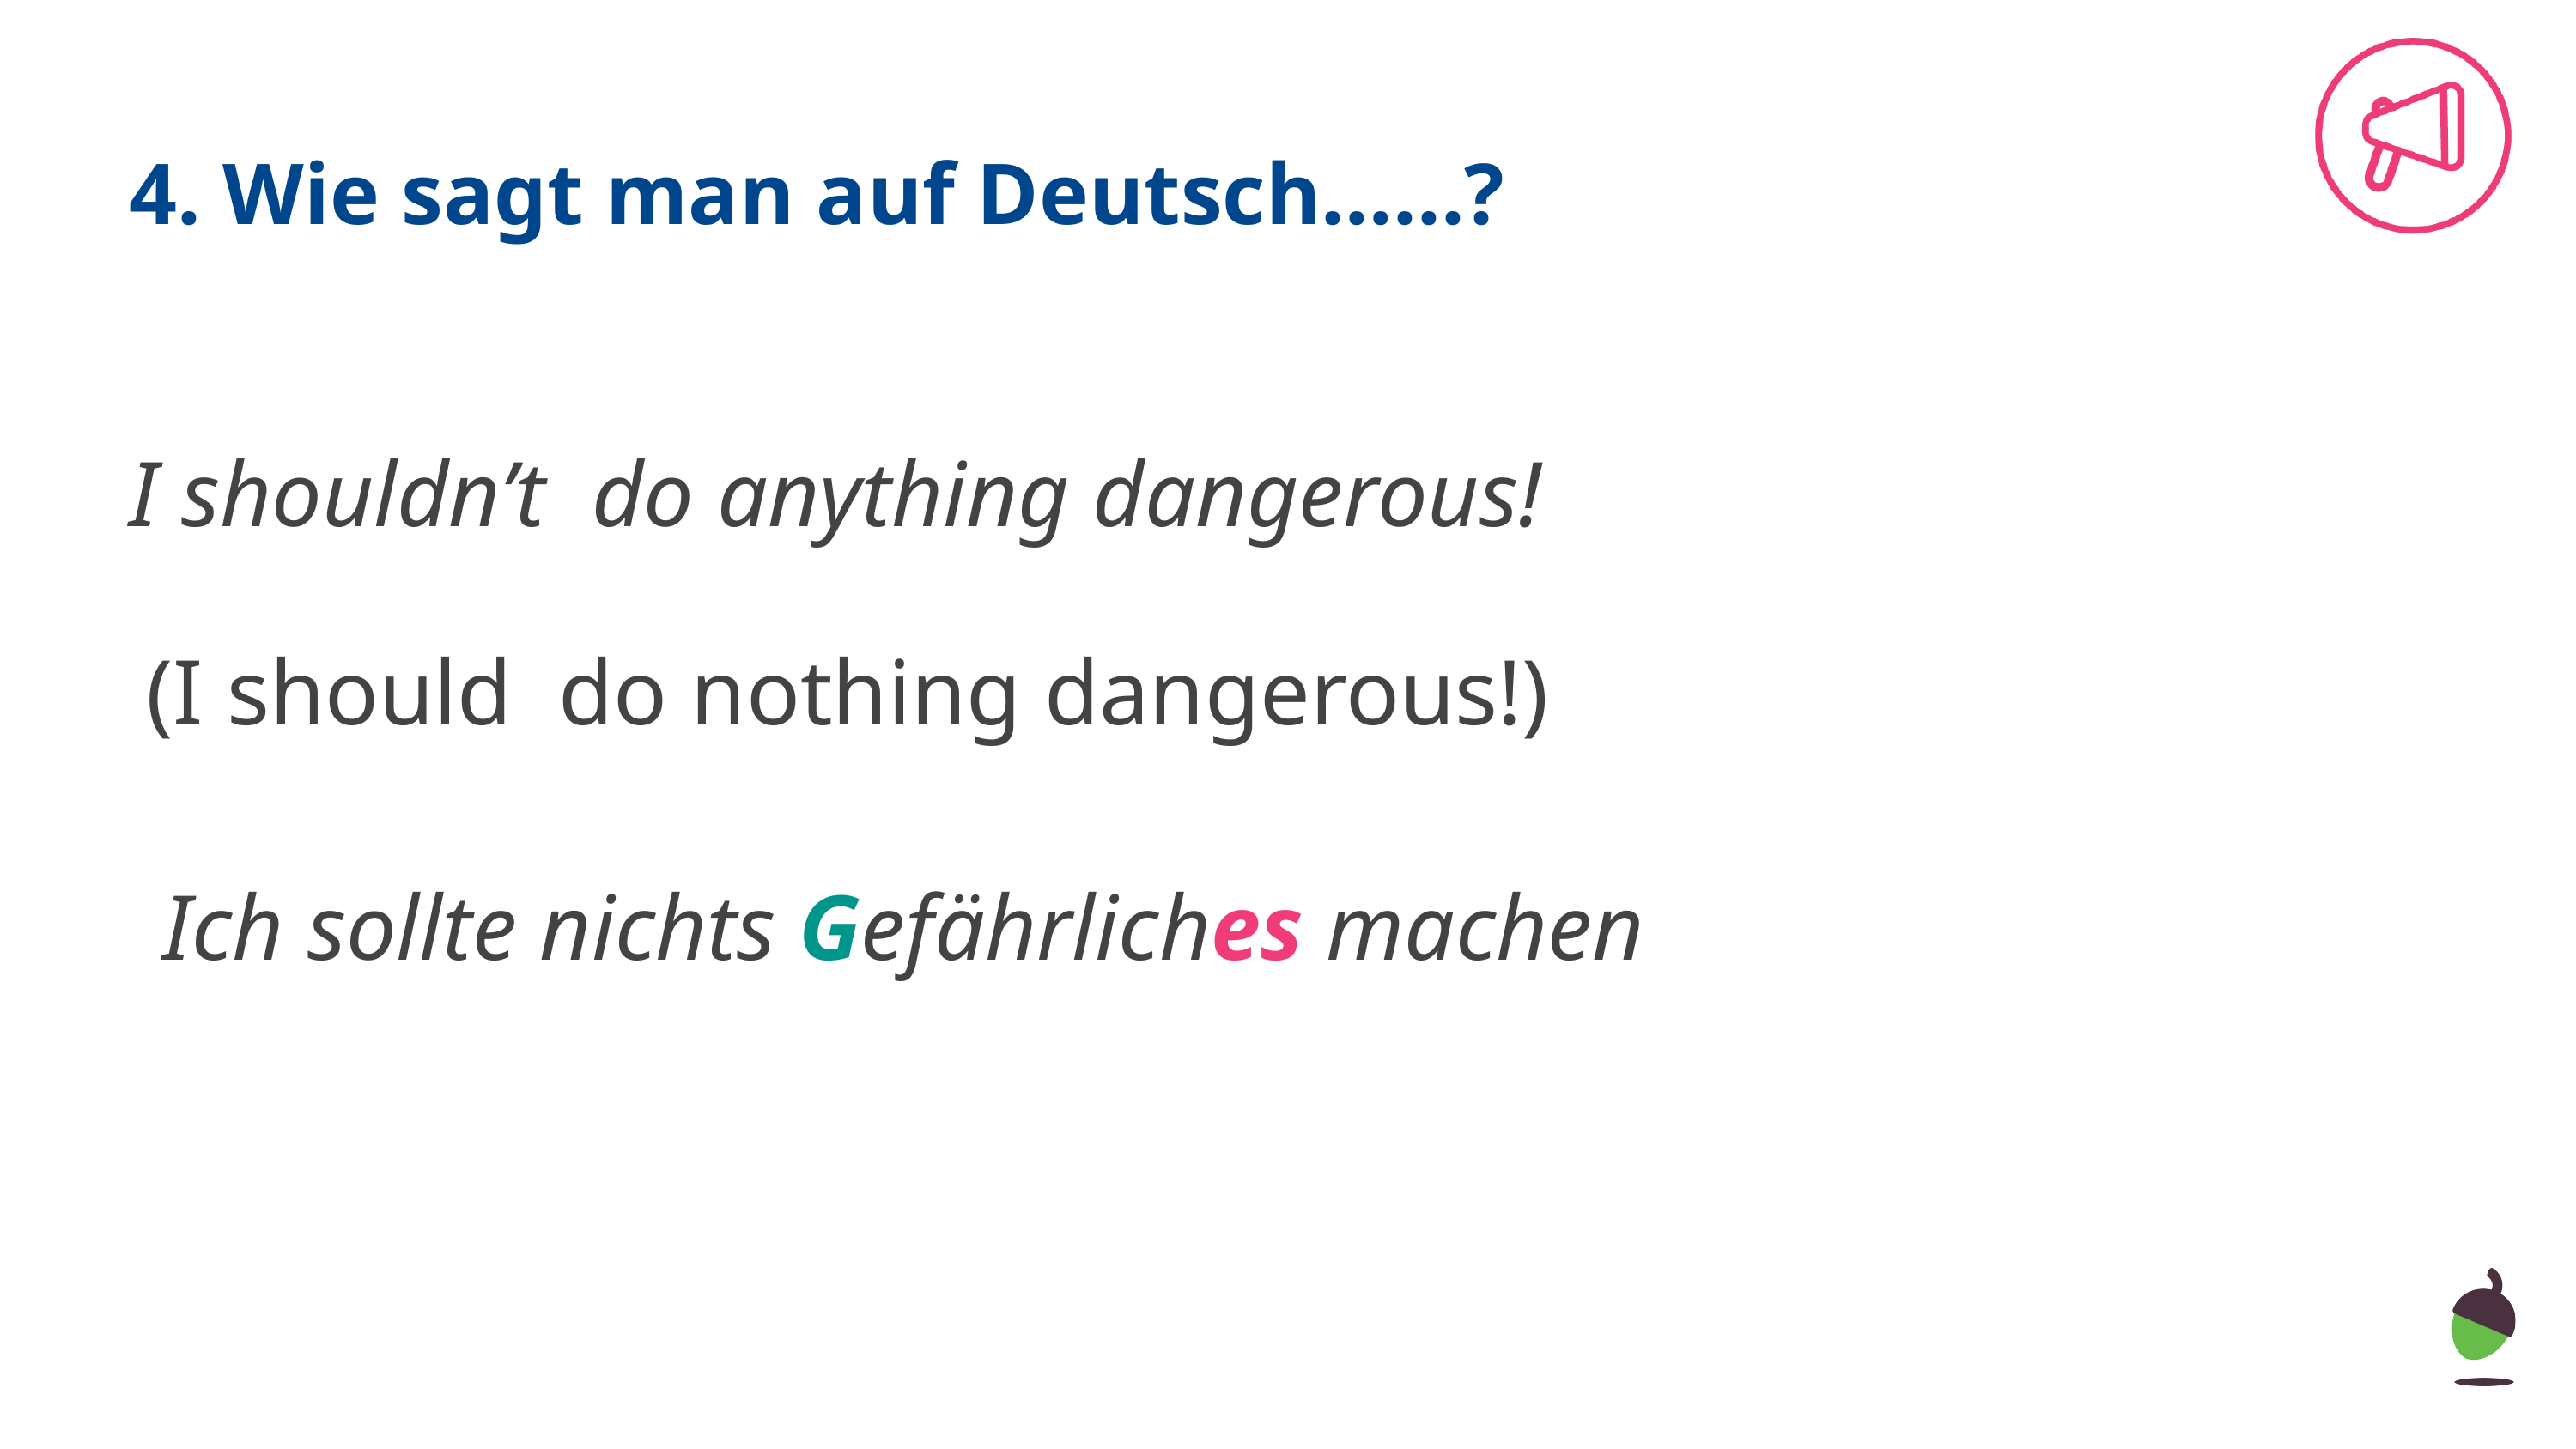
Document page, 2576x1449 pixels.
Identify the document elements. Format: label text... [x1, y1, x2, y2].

text_box (I should do nothing dangerous!) [133, 622, 1826, 809]
picture [2451, 1268, 2516, 1386]
text_box Ich sollte nichts Gefährliches machen [150, 858, 1959, 1088]
list I shouldn’t do anything dangerous! [129, 404, 1819, 617]
picture [2303, 27, 2533, 258]
title 4. Wie sagt man auf Deutsch…...? [129, 124, 2180, 355]
